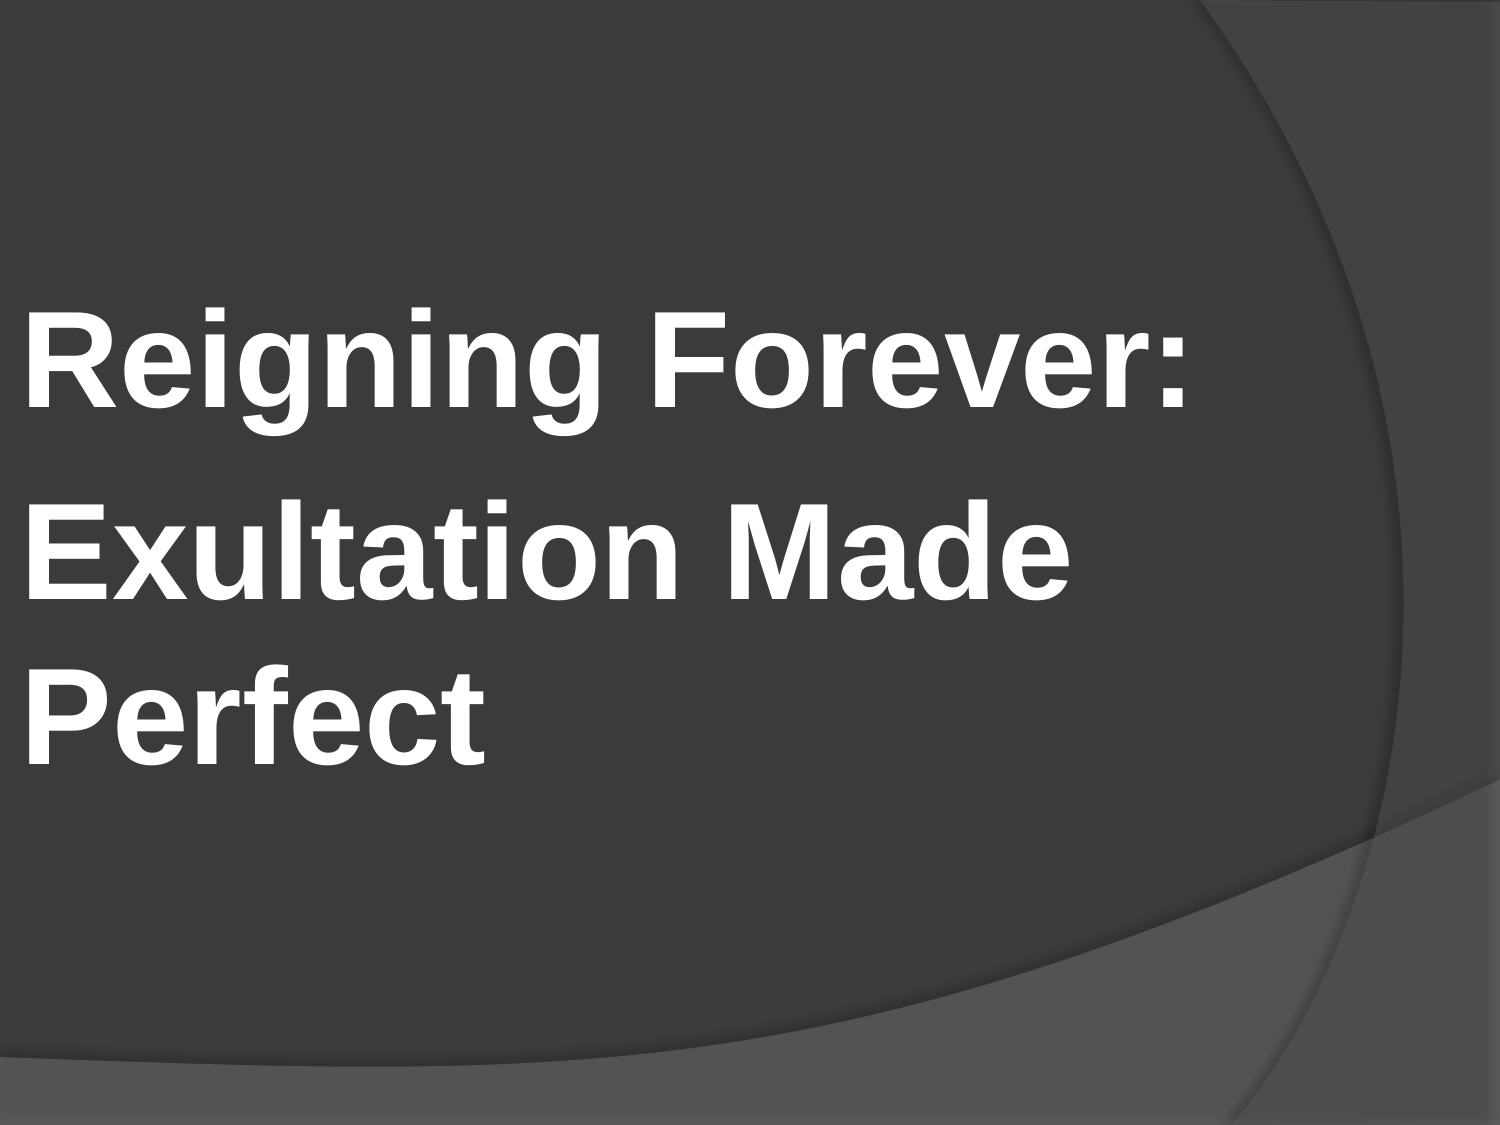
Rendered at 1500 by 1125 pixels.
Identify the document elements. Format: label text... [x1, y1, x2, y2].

list Reigning Forever: Exultation Made Perfect [0, 262, 1488, 1125]
